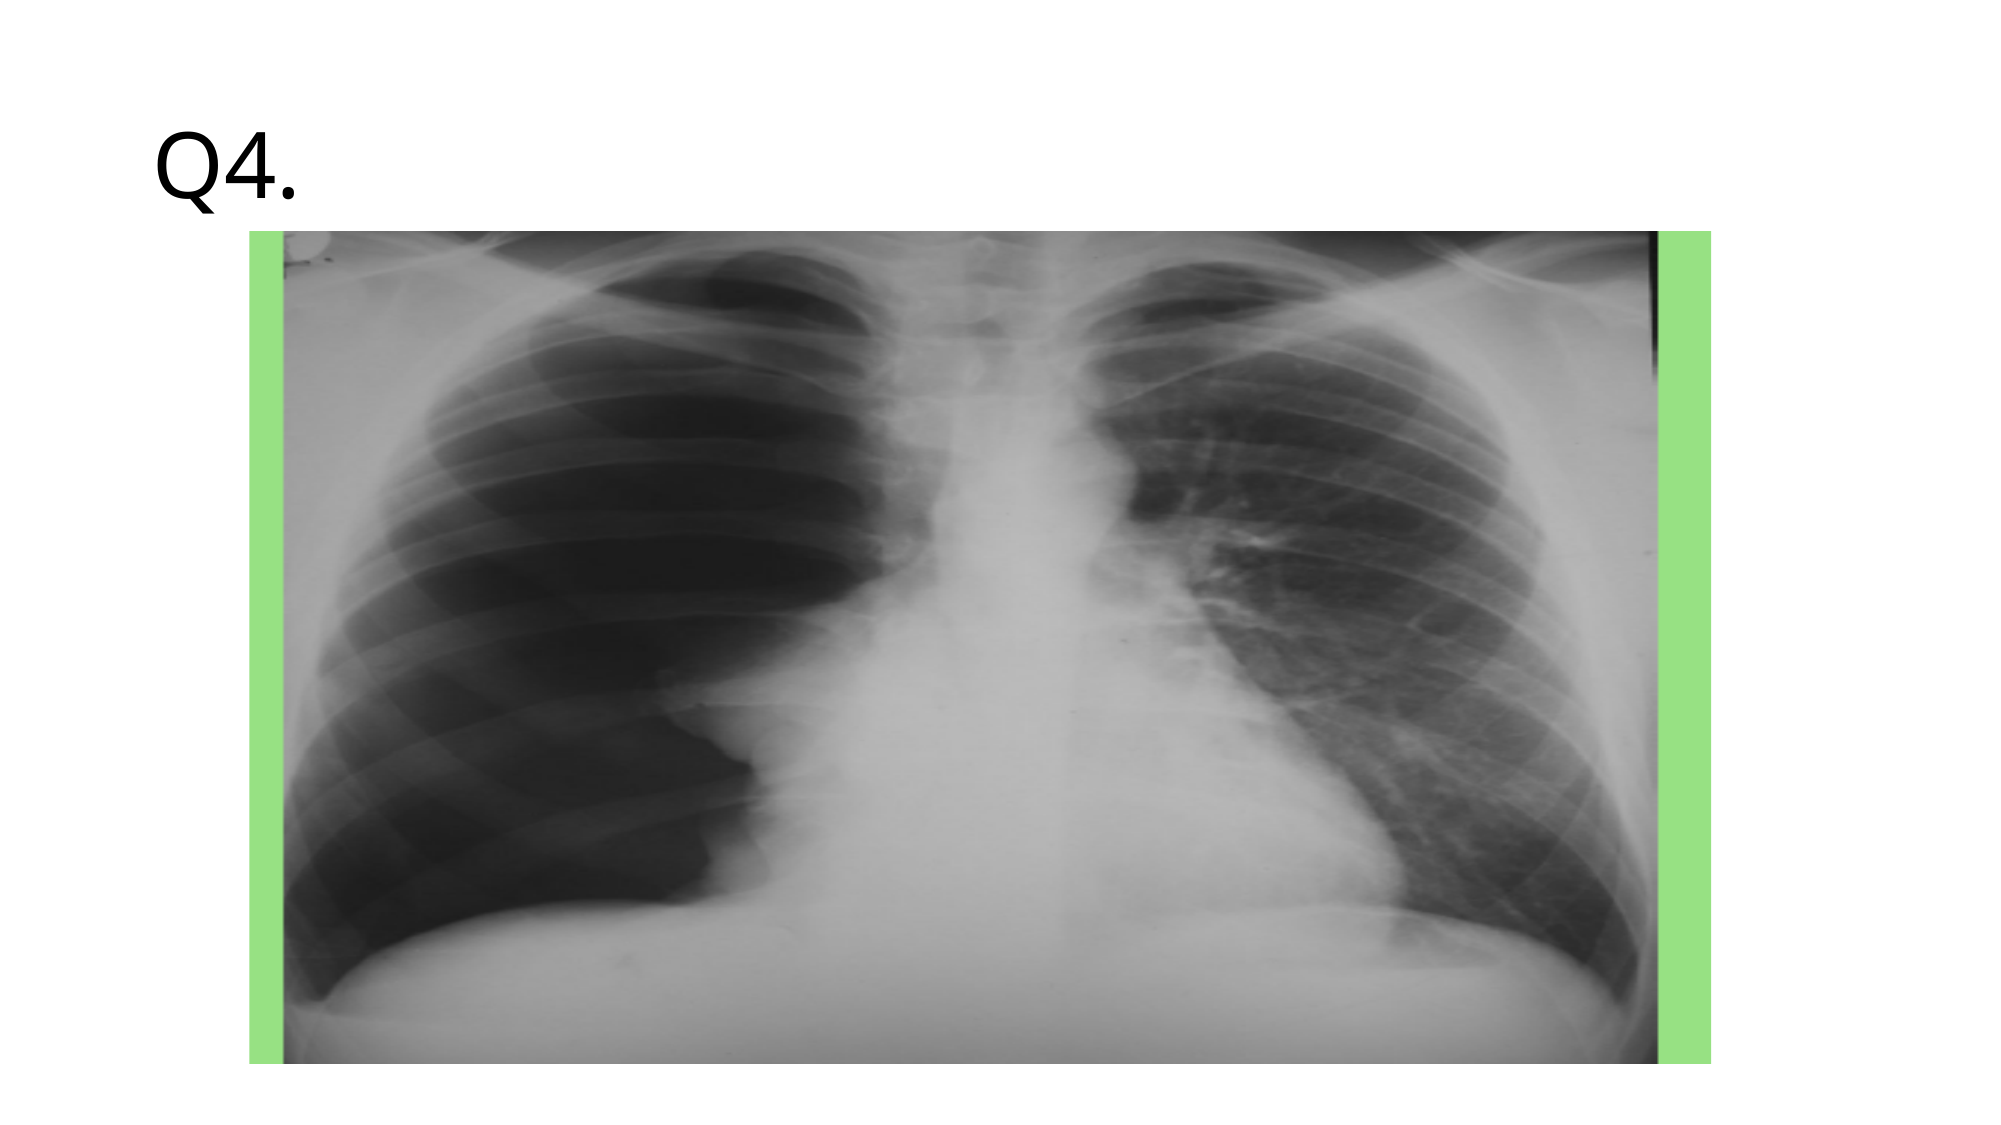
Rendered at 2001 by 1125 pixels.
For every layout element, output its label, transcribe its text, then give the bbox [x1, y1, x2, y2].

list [249, 231, 1712, 1064]
title Q4. [137, 59, 1863, 278]
